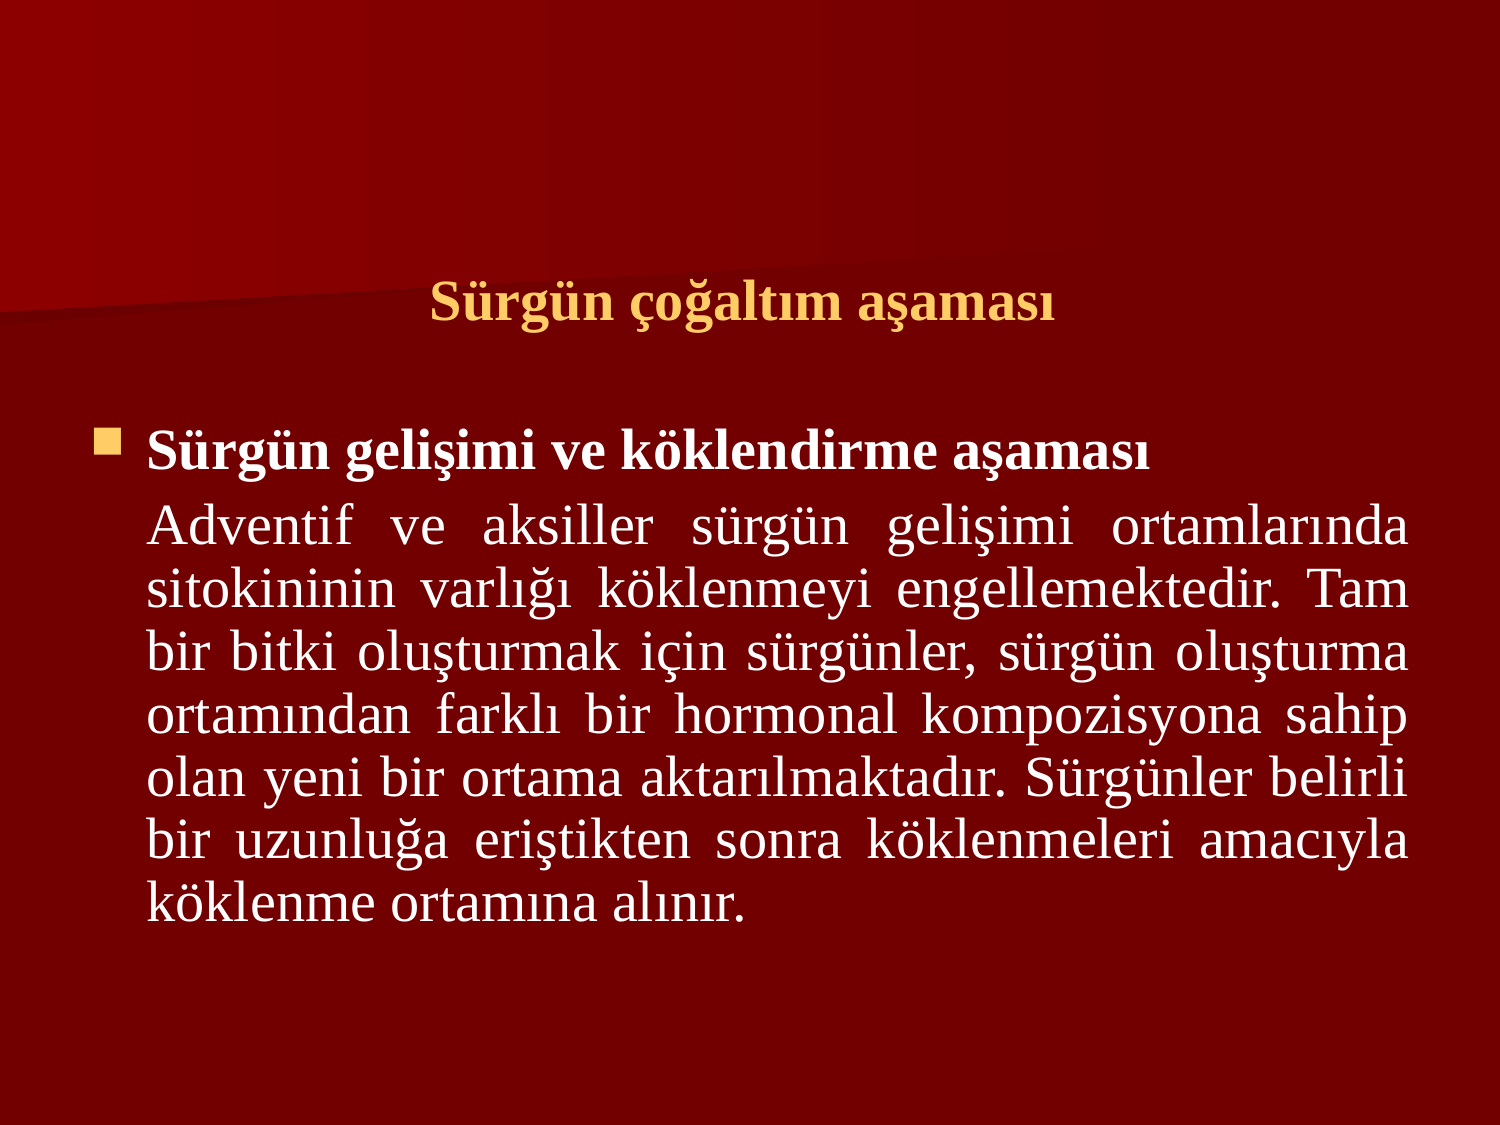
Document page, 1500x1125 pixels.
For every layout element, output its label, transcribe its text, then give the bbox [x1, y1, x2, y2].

list Sürgün çoğaltım aşaması Sürgün gelişimi ve köklendirme aşaması Adventif ve aksiller sürgün gelişimi ortamlarında sitokininin varlığı köklenmeyi engellemektedir. Tam bir bitki oluşturmak için sürgünler, sürgün oluşturma ortamından farklı bir hormonal kompozisyona sahip olan yeni bir ortama aktarılmaktadır. Sürgünler belirli bir uzunluğa eriştikten sonra köklenmeleri amacıyla köklenme ortamına alınır. [74, 262, 1426, 1001]
